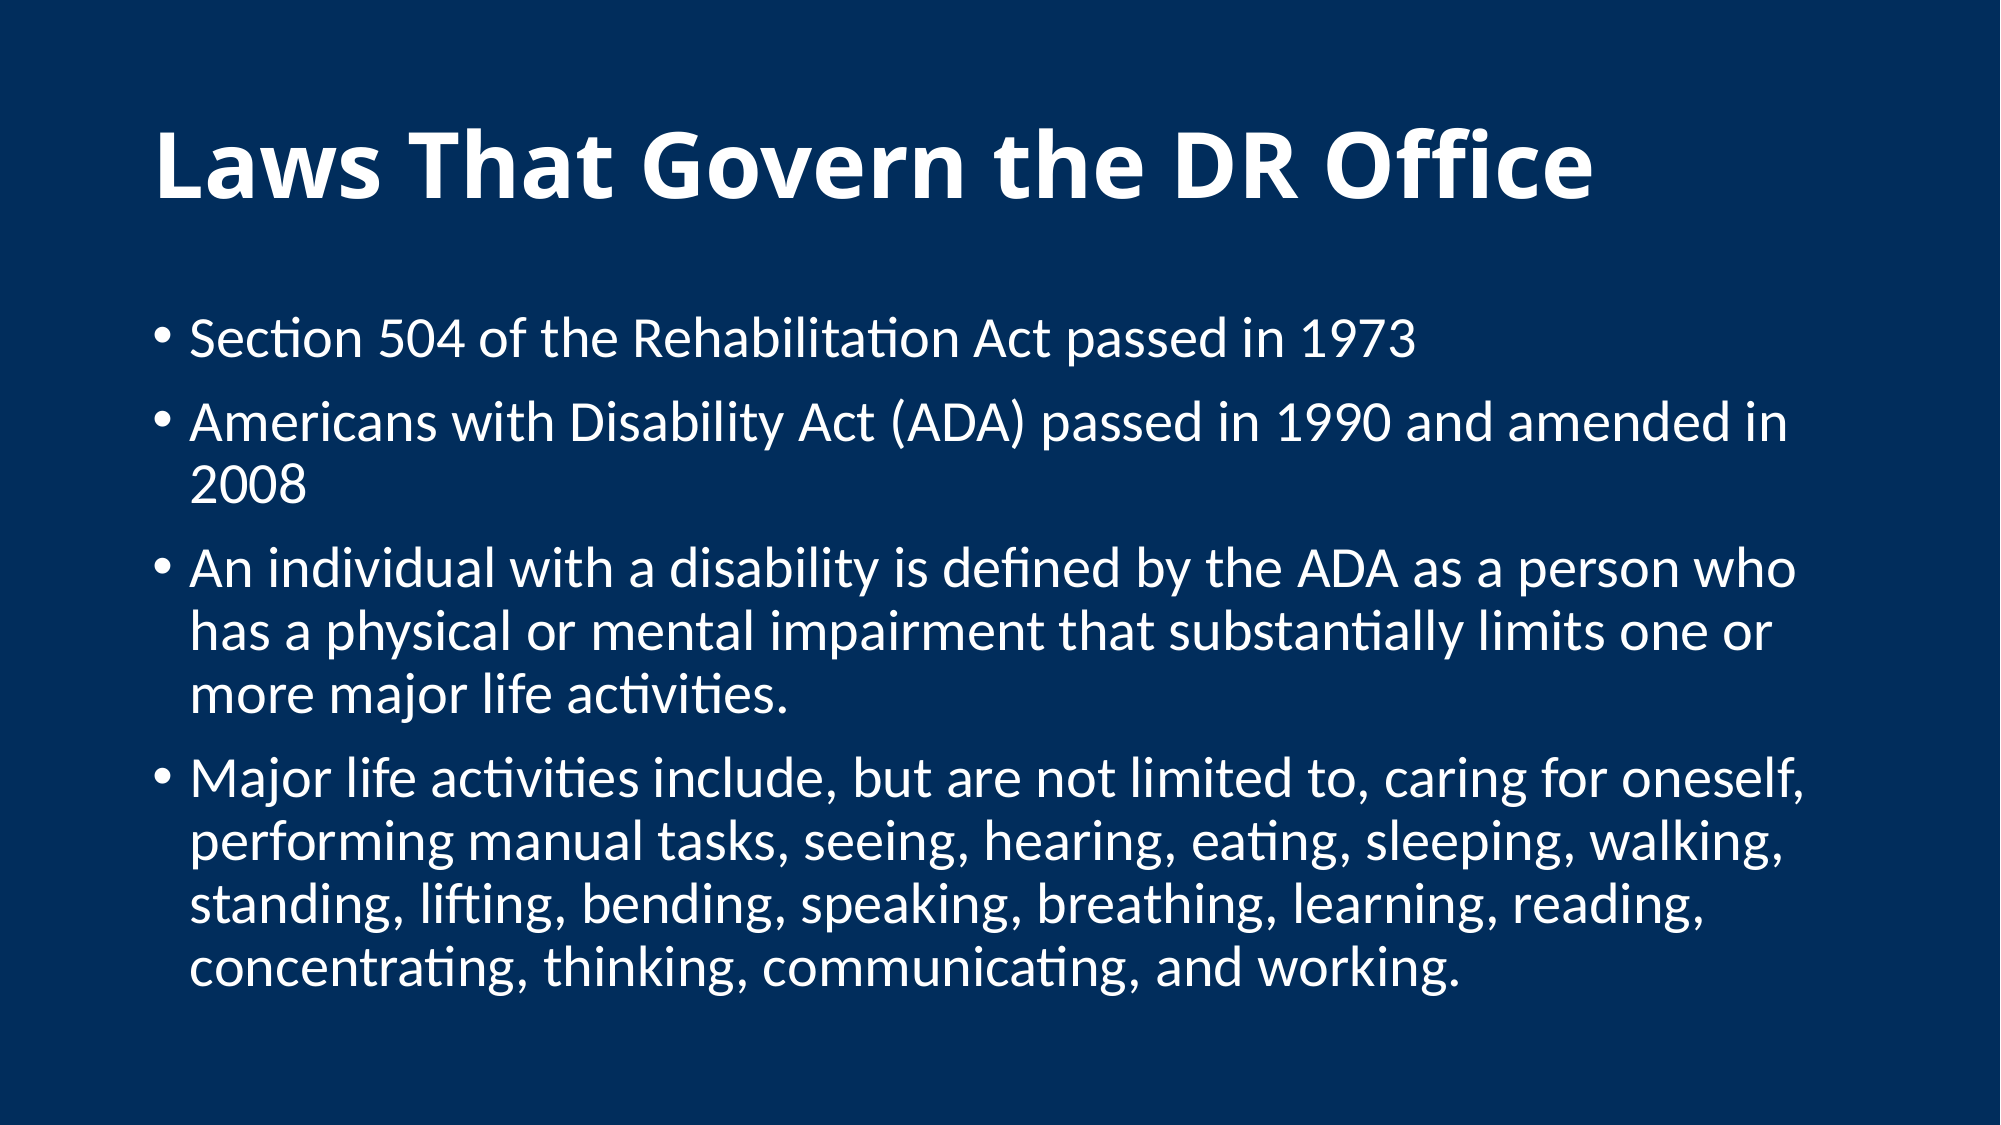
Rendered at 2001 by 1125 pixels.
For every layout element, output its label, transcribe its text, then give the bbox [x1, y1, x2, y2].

list Section 504 of the Rehabilitation Act passed in 1973 Americans with Disability Act (ADA) passed in 1990 and amended in 2008 An individual with a disability is defined by the ADA as a person who has a physical or mental impairment that substantially limits one or more major life activities. Major life activities include, but are not limited to, caring for oneself, performing manual tasks, seeing, hearing, eating, sleeping, walking, standing, lifting, bending, speaking, breathing, learning, reading, concentrating, thinking, communicating, and working. [137, 299, 1863, 1014]
title Laws That Govern the DR Office [137, 59, 1863, 278]
